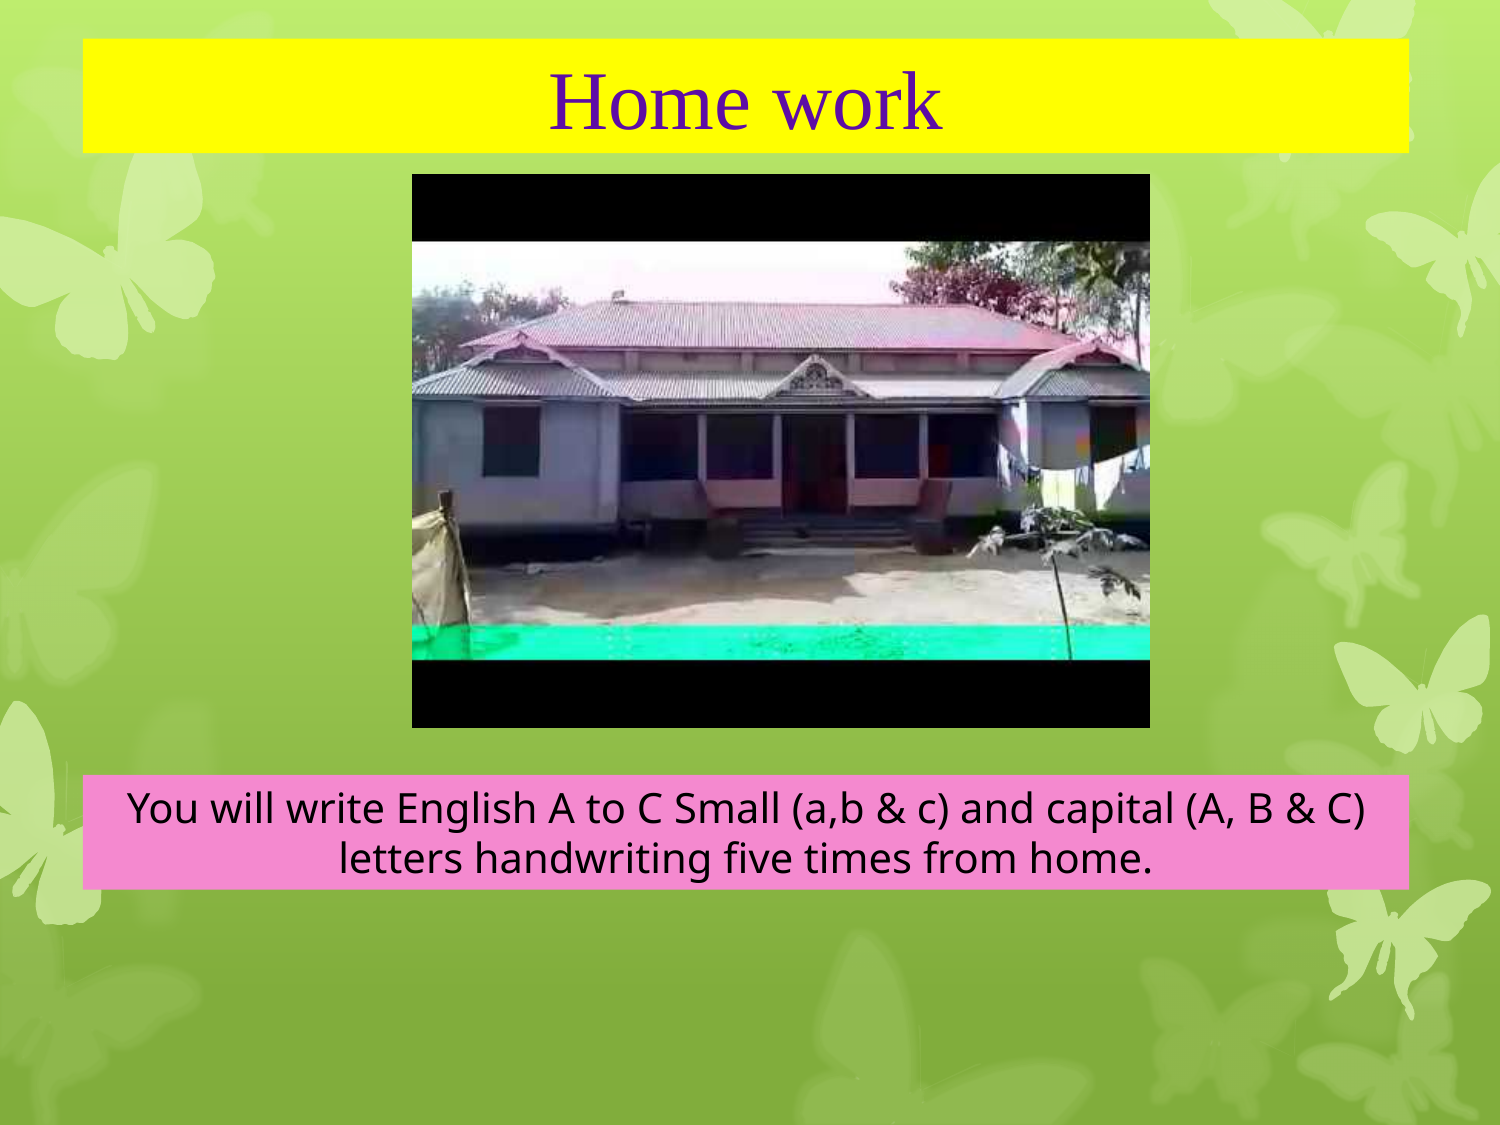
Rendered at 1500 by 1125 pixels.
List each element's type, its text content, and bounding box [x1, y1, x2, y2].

text_box Home work [82, 38, 1410, 154]
picture [411, 174, 1151, 729]
text_box You will write English A to C Small (a,b & c) and capital (A, B & C) letters handwriting five times from home. [82, 774, 1410, 890]
